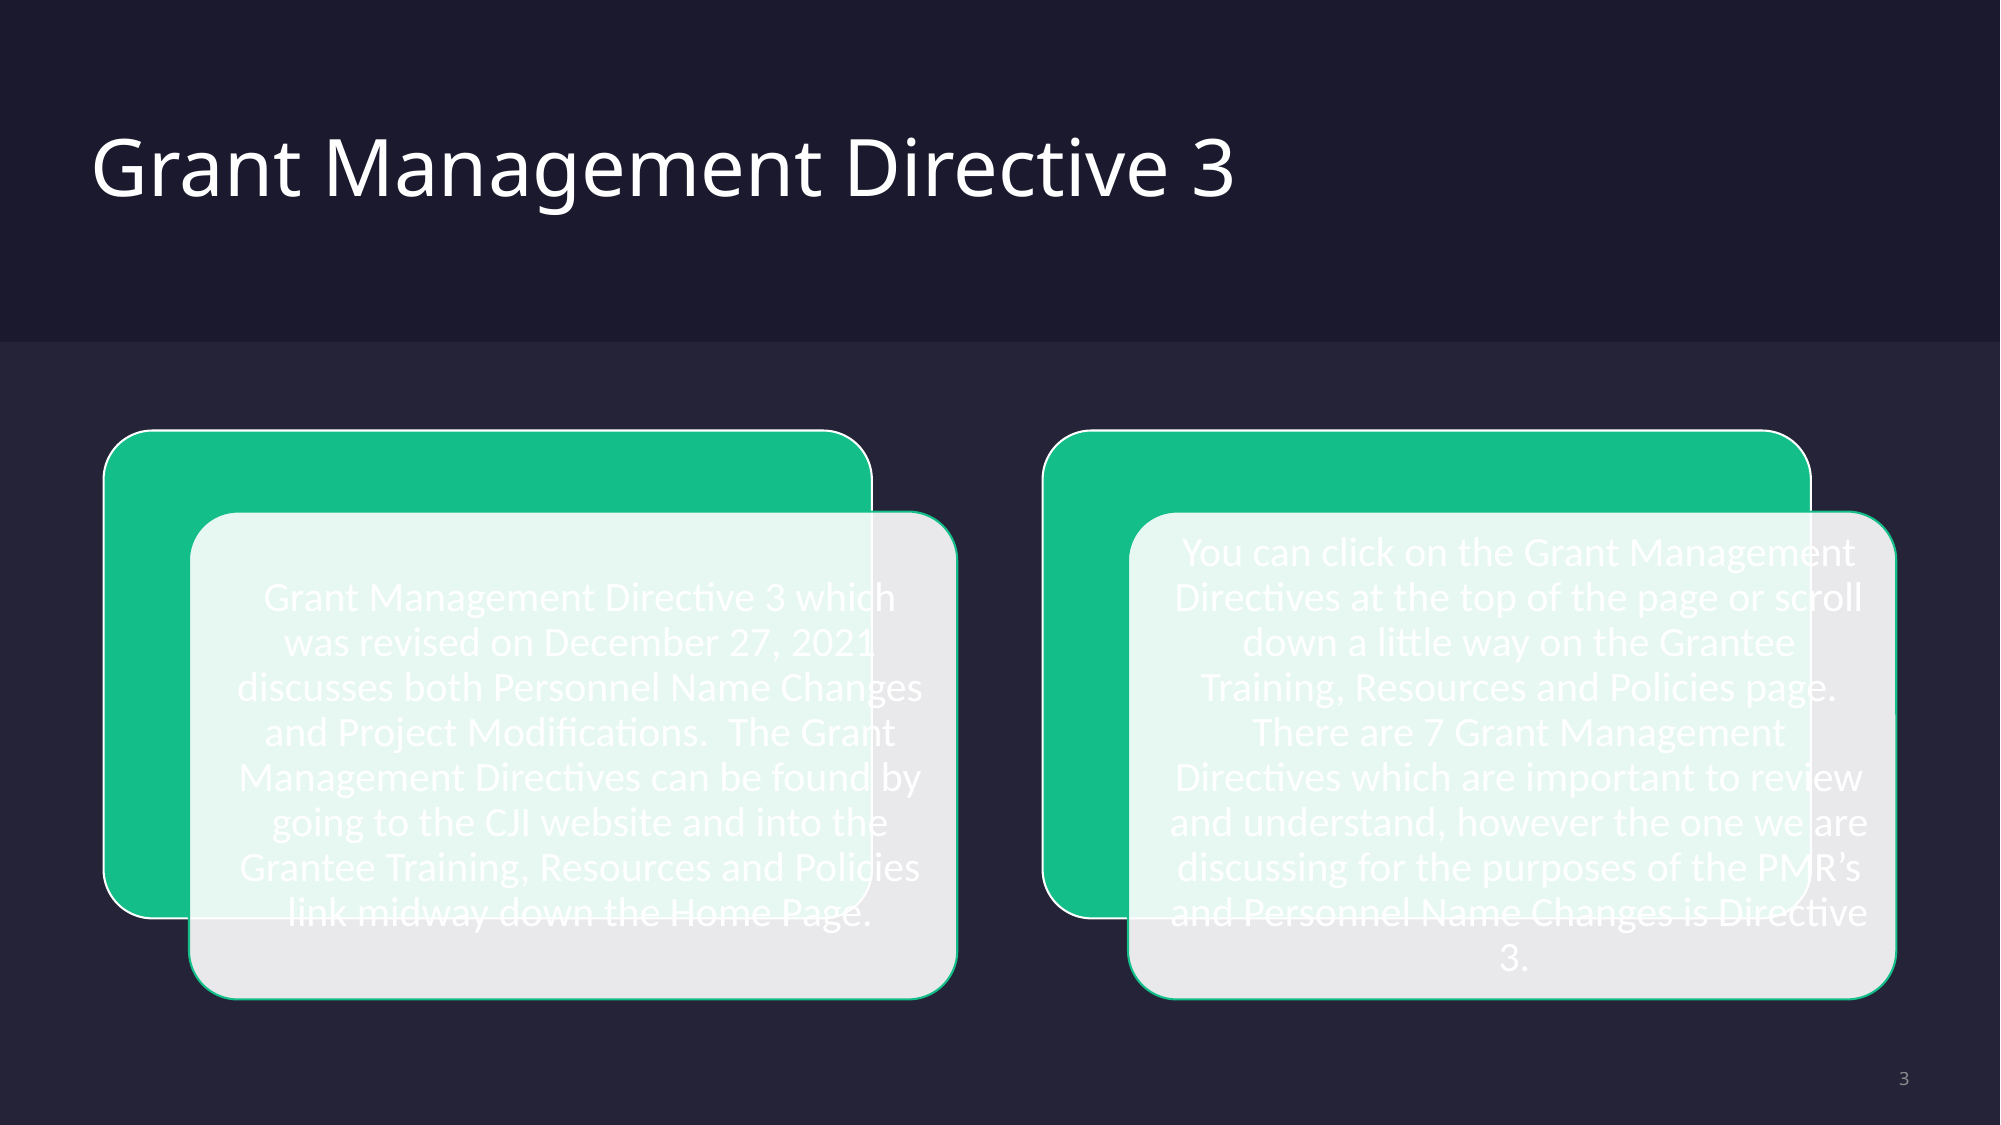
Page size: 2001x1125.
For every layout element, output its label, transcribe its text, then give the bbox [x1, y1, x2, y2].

slide_number 3 [1632, 1067, 1910, 1093]
title Grant Management Directive 3 [90, 90, 1290, 253]
text_box [0, 341, 2000, 1125]
text_box [0, 0, 2000, 341]
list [90, 430, 1910, 1000]
